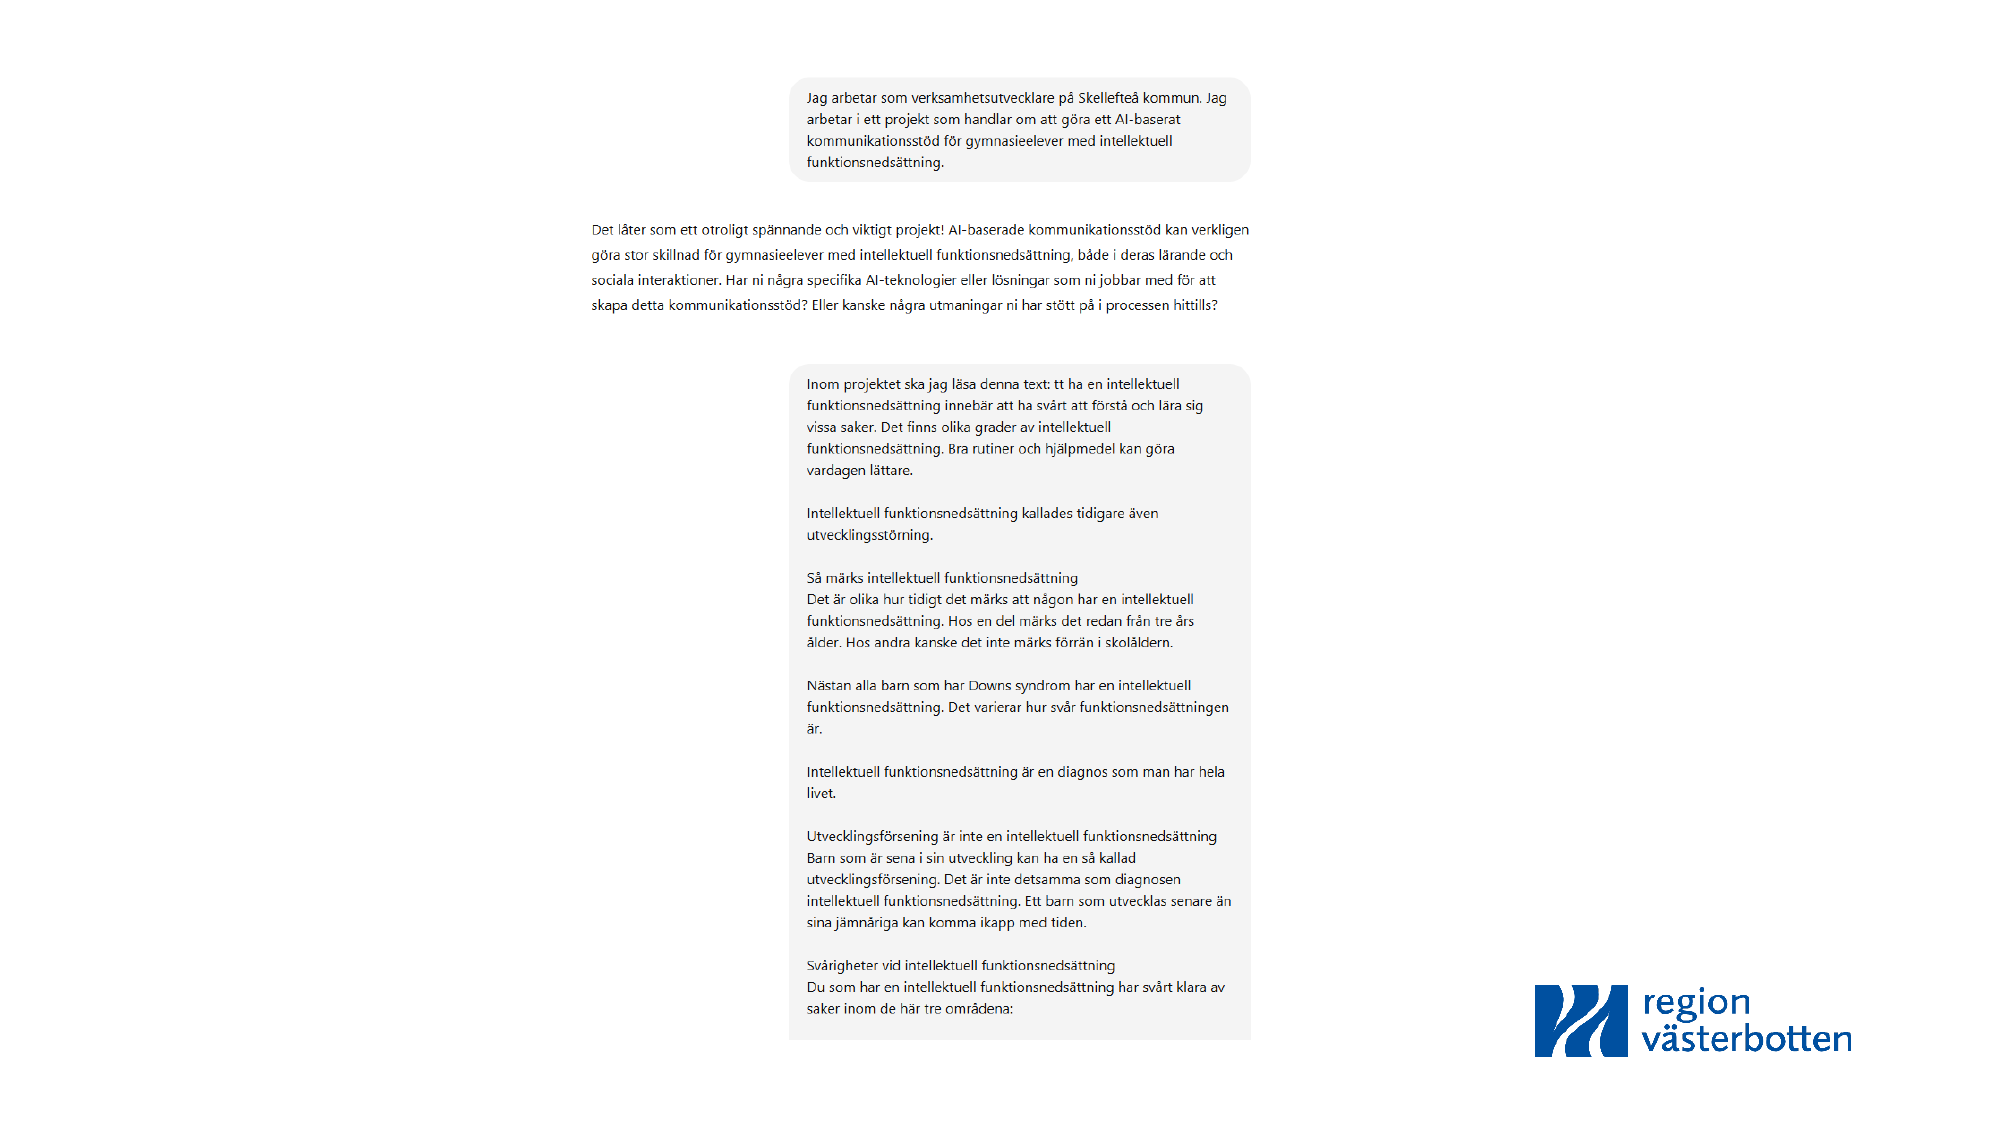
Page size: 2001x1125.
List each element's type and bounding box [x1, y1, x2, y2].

picture [1535, 985, 1851, 1057]
picture [372, 51, 1533, 1041]
